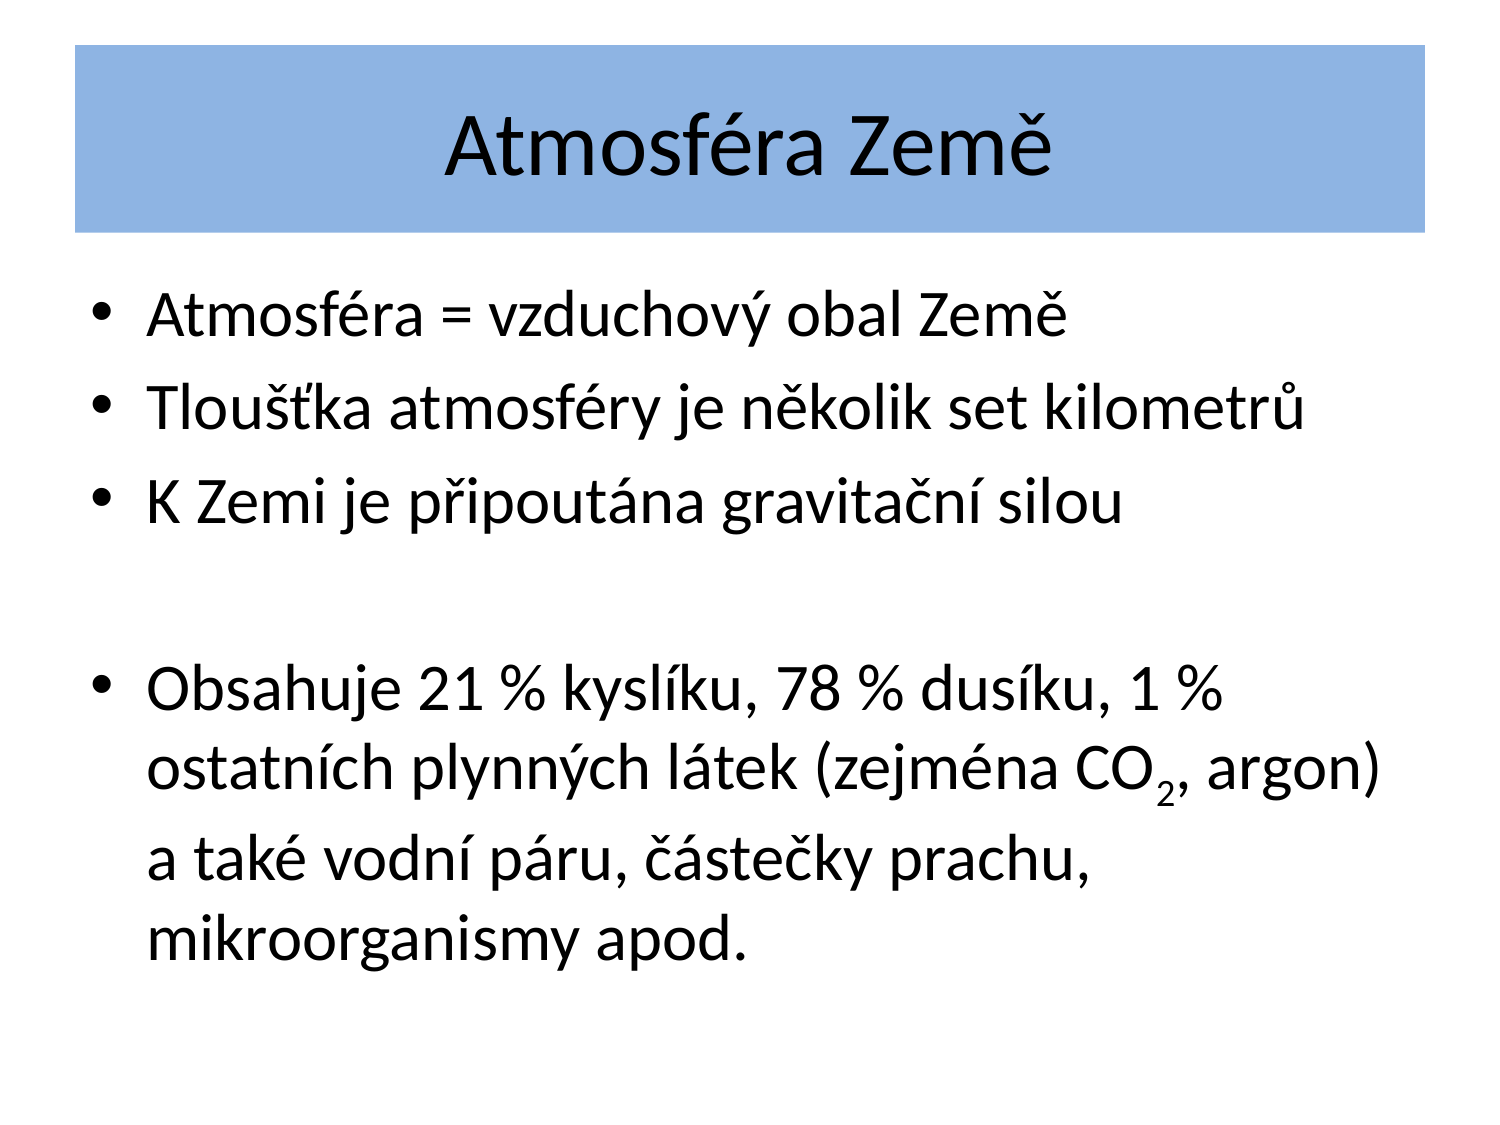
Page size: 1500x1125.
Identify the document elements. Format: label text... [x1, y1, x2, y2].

list Atmosféra = vzduchový obal Země Tloušťka atmosféry je několik set kilometrů K Zemi je připoutána gravitační silou Obsahuje 21 % kyslíku, 78 % dusíku, 1 % ostatních plynných látek (zejména CO2, argon) a také vodní páru, částečky prachu, mikroorganismy apod. [75, 262, 1425, 1005]
title Atmosféra Země [75, 45, 1425, 233]
